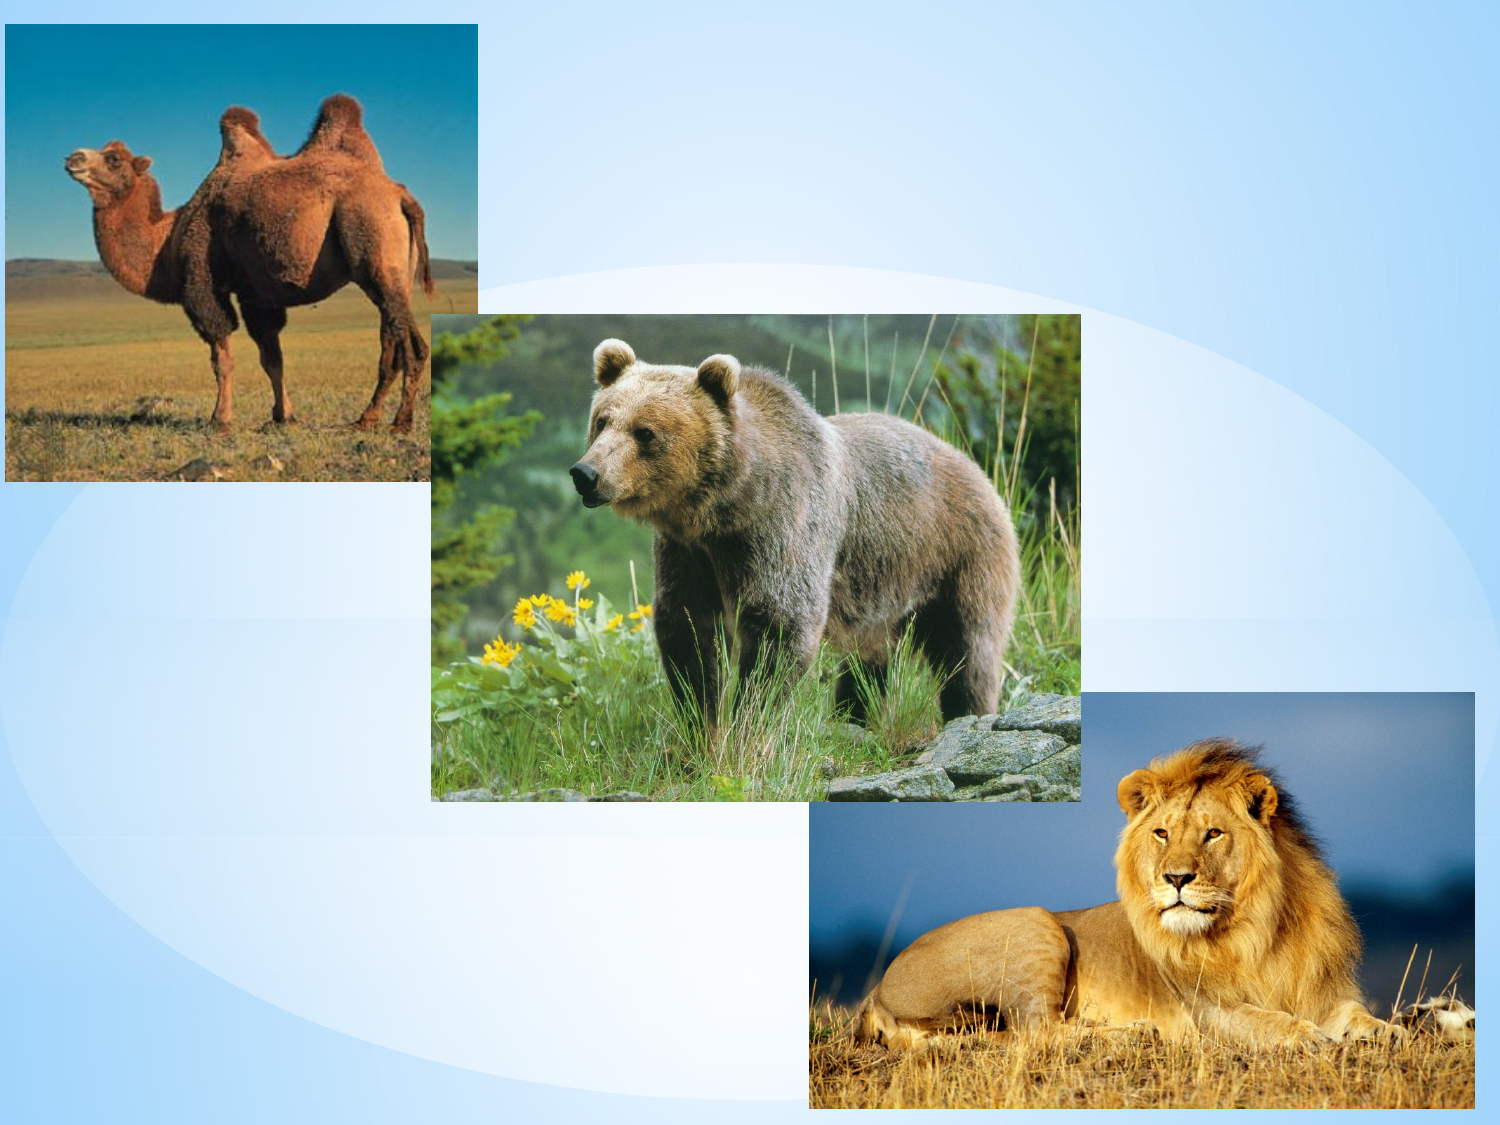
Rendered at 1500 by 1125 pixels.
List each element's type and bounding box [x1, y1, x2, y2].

picture [5, 82, 1476, 1109]
